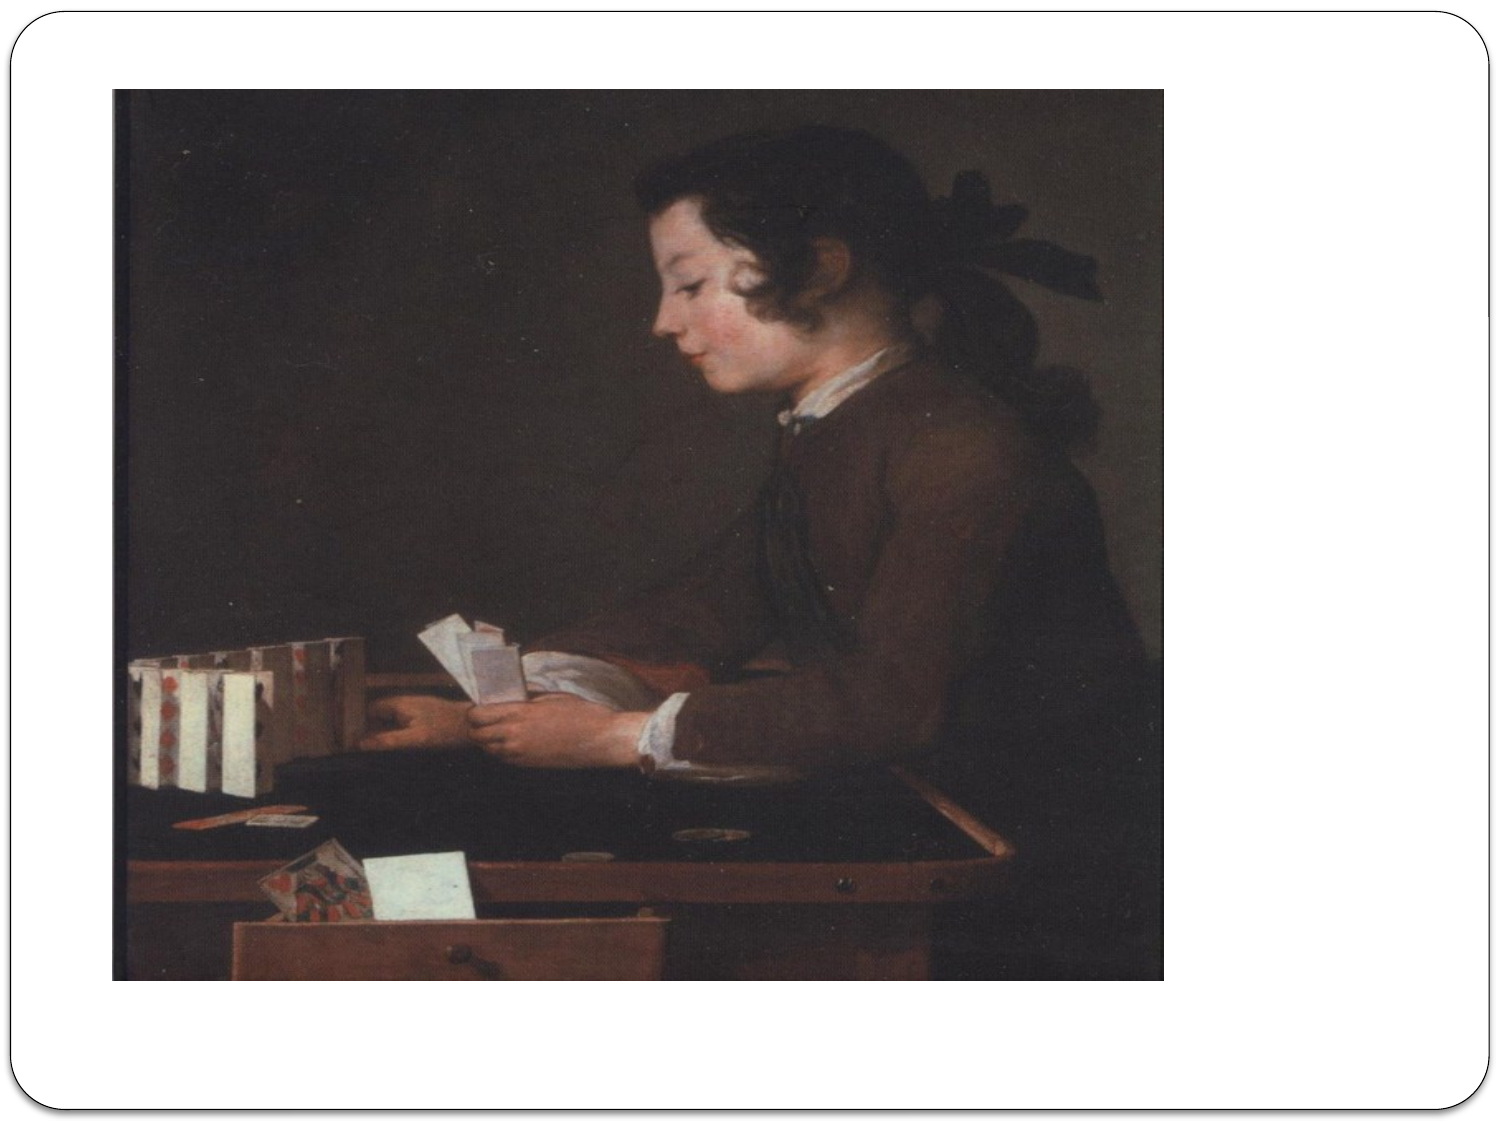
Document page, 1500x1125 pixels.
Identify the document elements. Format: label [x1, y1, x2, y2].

list [111, 89, 1164, 981]
